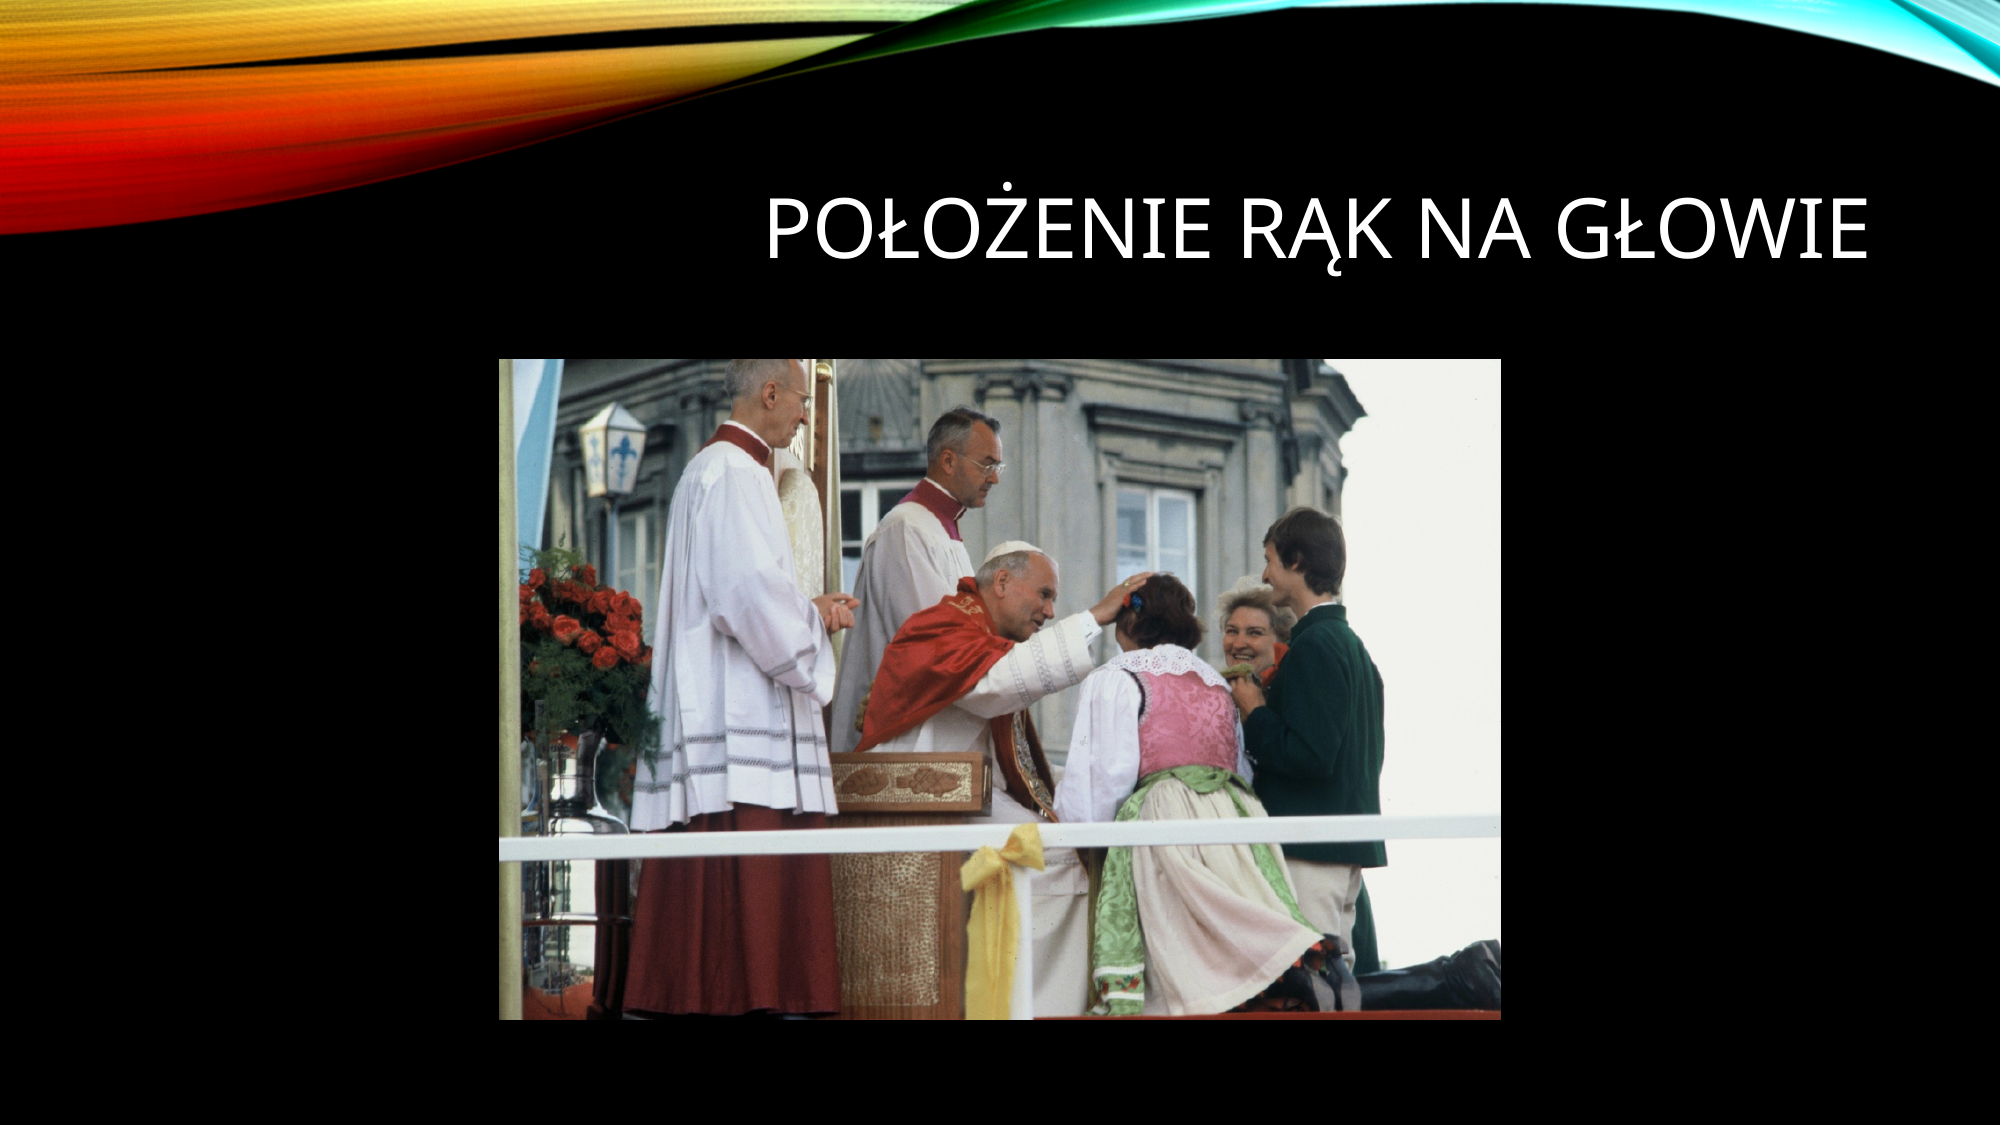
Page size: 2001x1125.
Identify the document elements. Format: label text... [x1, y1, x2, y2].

title Położenie rąk na głowie [474, 125, 1888, 338]
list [499, 359, 1501, 1021]
picture [0, 0, 2000, 237]
